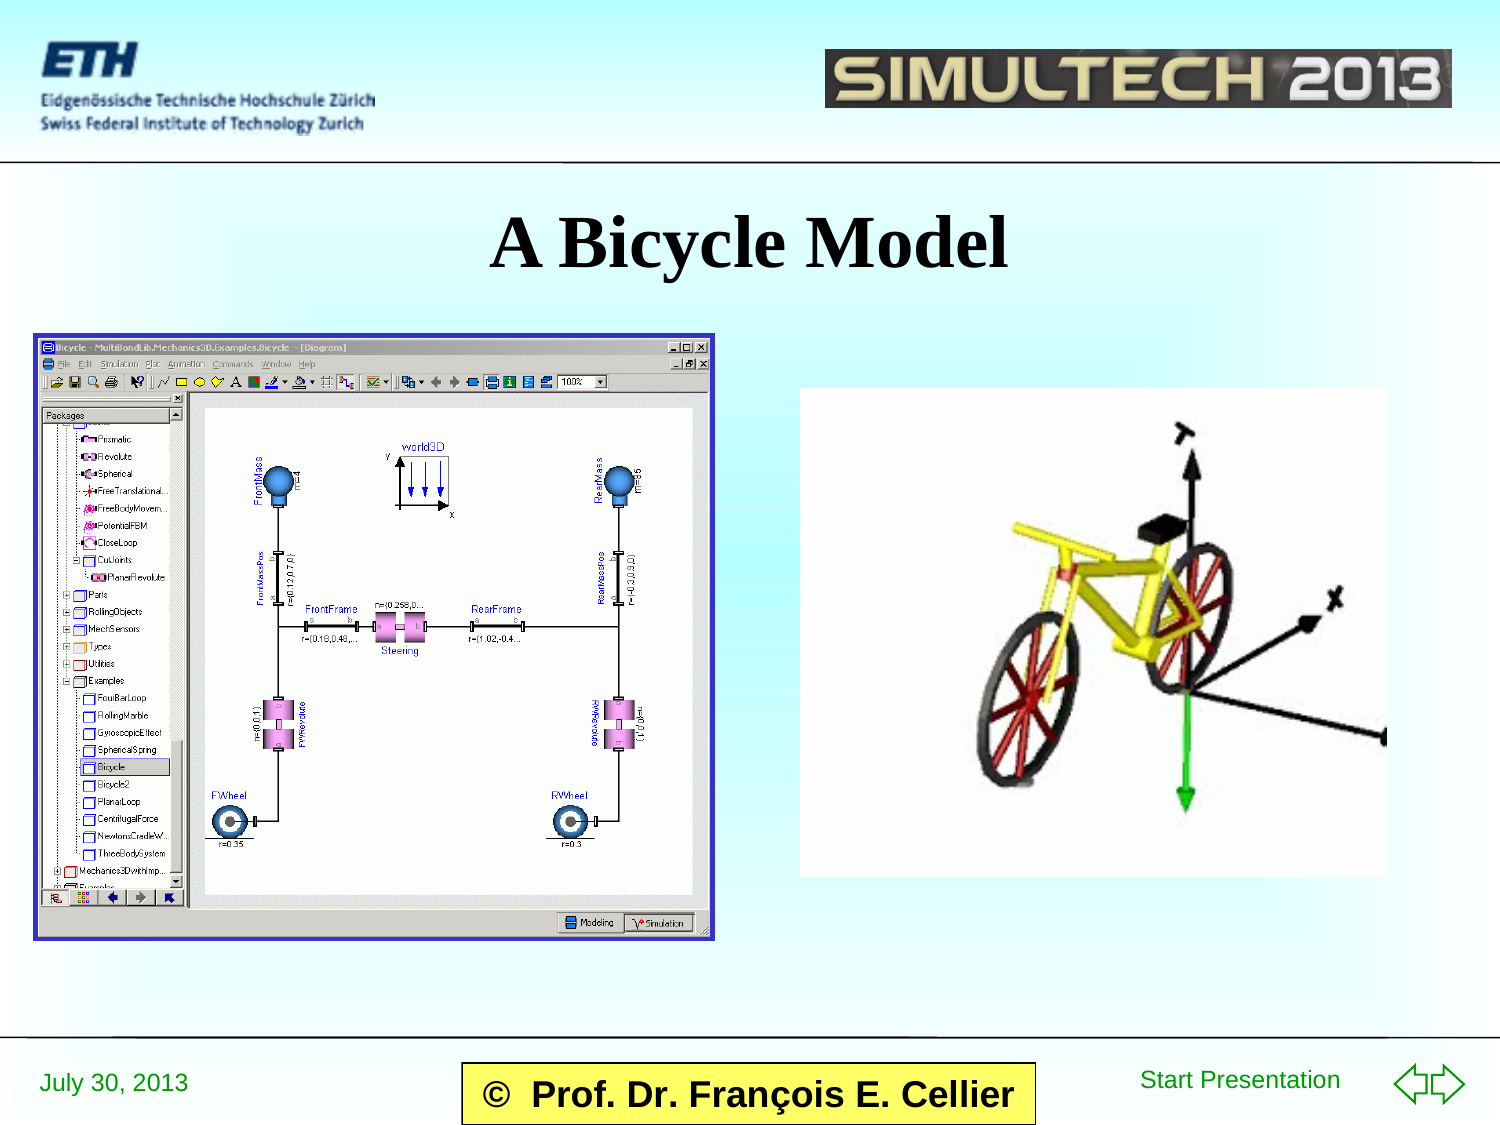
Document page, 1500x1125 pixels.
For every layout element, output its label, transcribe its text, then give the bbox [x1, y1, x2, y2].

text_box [799, 387, 1388, 878]
picture [825, 49, 1452, 108]
picture [37, 337, 711, 937]
title A Bicycle Model [0, 187, 1500, 288]
picture [0, 0, 375, 136]
